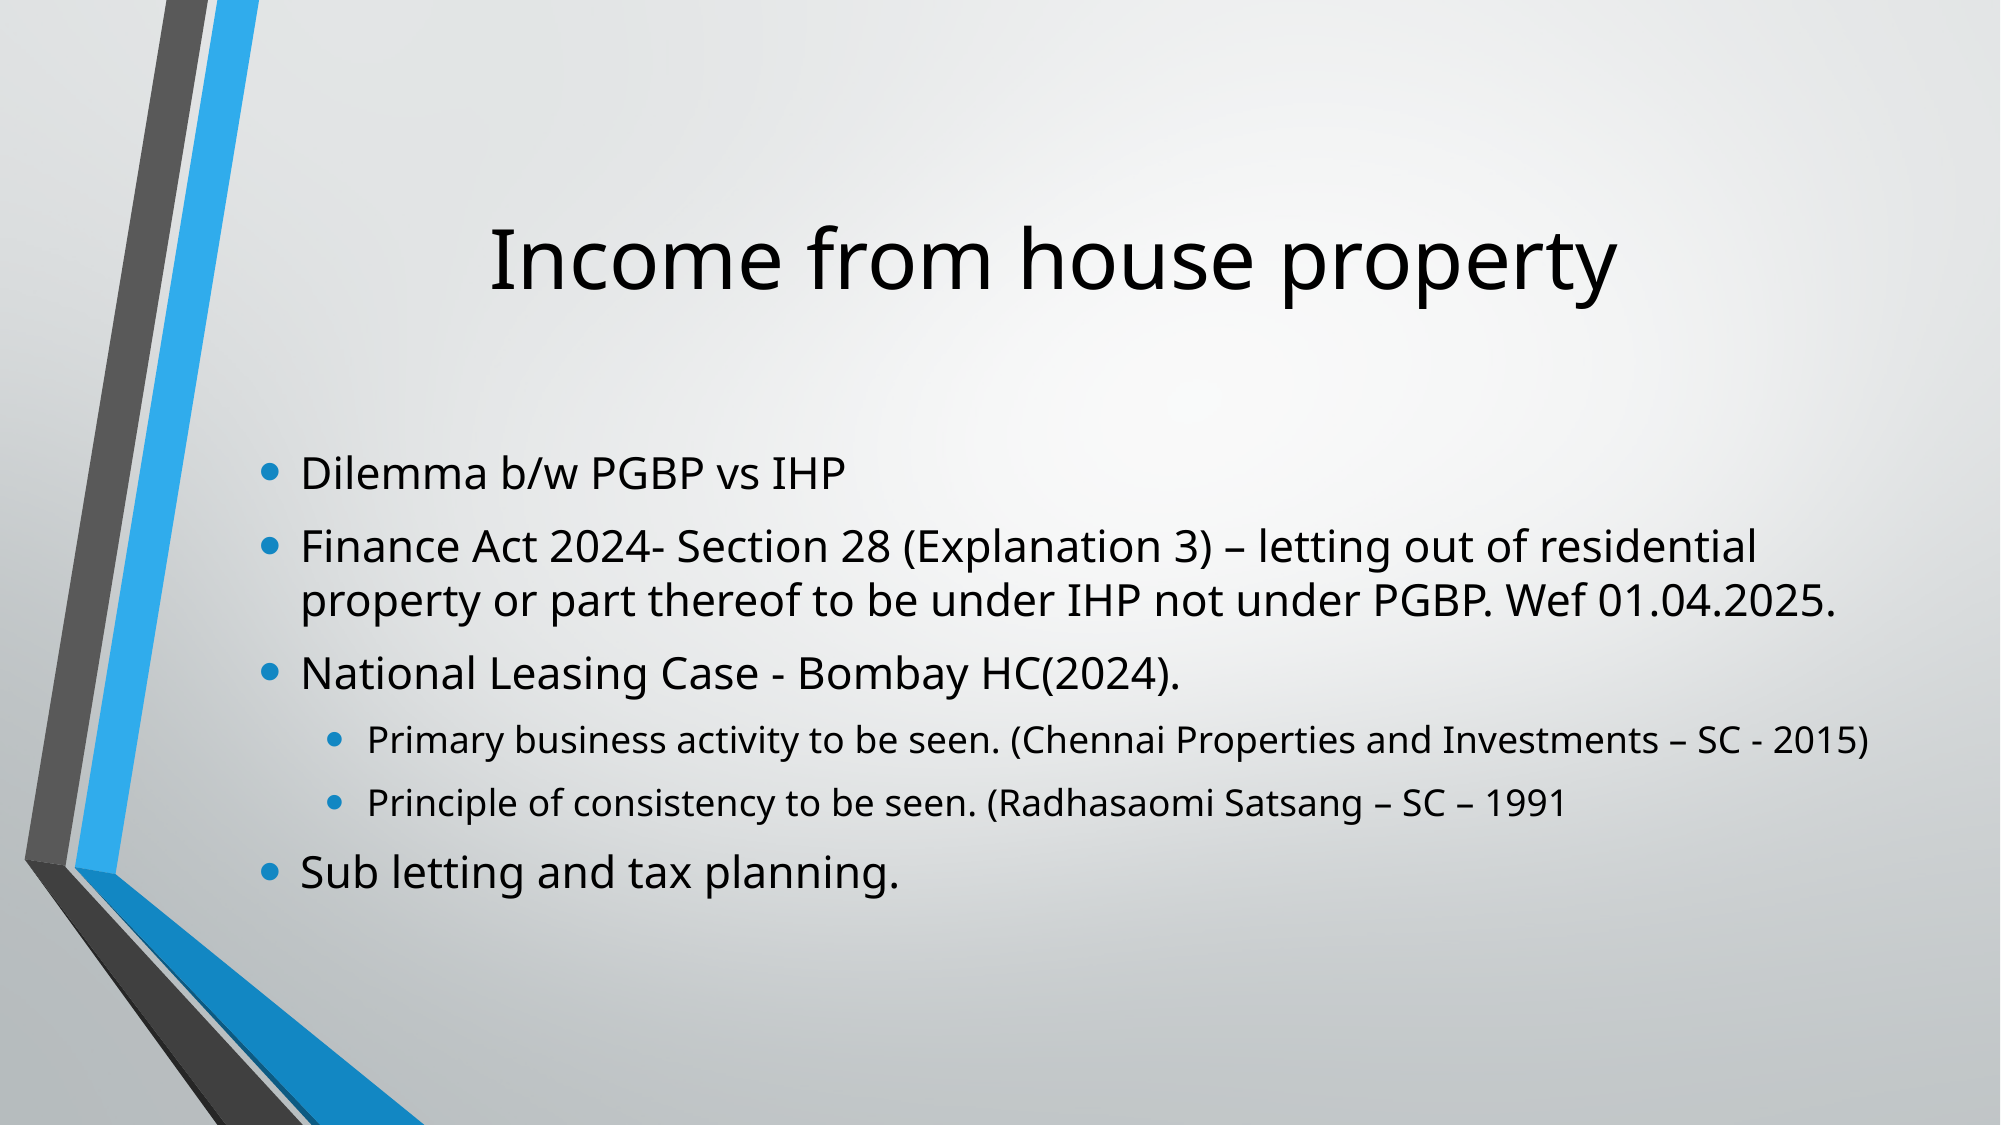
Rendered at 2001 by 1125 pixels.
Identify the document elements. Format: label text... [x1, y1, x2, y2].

title Income from house property [243, 112, 1887, 400]
list Dilemma b/w PGBP vs IHP Finance Act 2024- Section 28 (Explanation 3) – letting out of residential property or part thereof to be under IHP not under PGBP. Wef 01.04.2025. National Leasing Case - Bombay HC(2024). Primary business activity to be seen. (Chennai Properties and Investments – SC - 2015) Principle of consistency to be seen. (Radhasaomi Satsang – SC – 1991 Sub letting and tax planning. [243, 437, 1887, 950]
